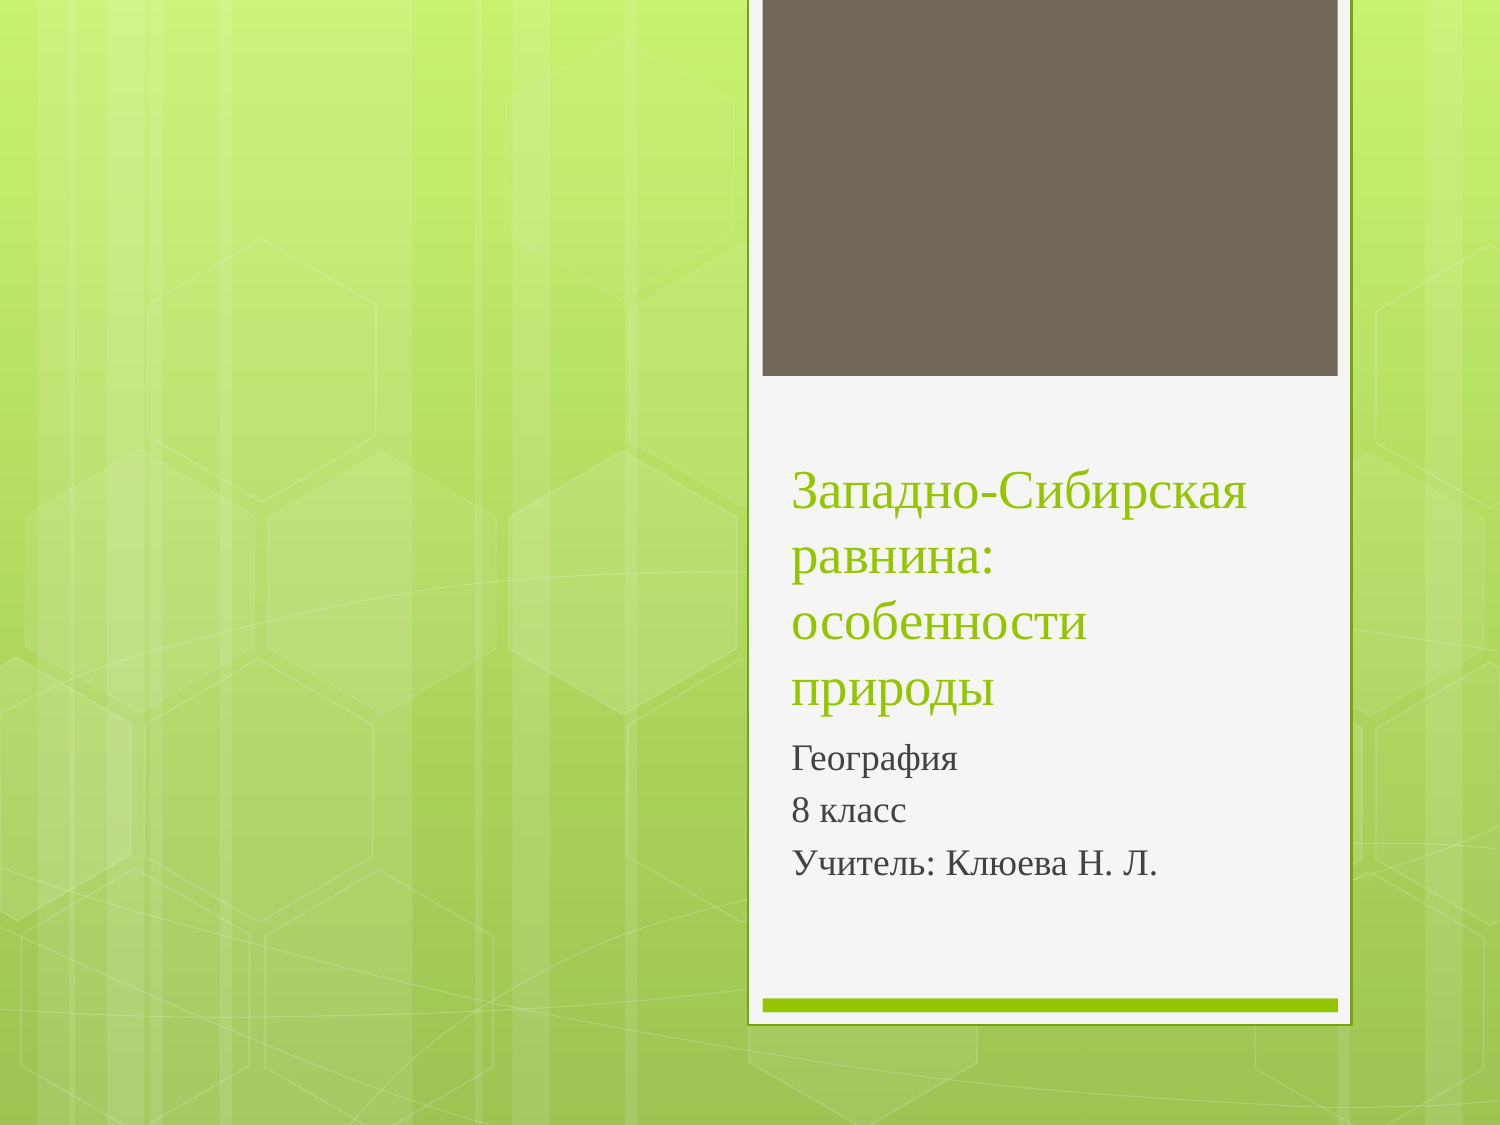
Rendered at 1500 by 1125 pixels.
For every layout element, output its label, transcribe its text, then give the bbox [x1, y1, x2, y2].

subtitle География 8 класс Учитель: Клюева Н. Л. [776, 725, 1320, 933]
title Западно-Сибирская равнина: особенности природы [776, 444, 1320, 724]
